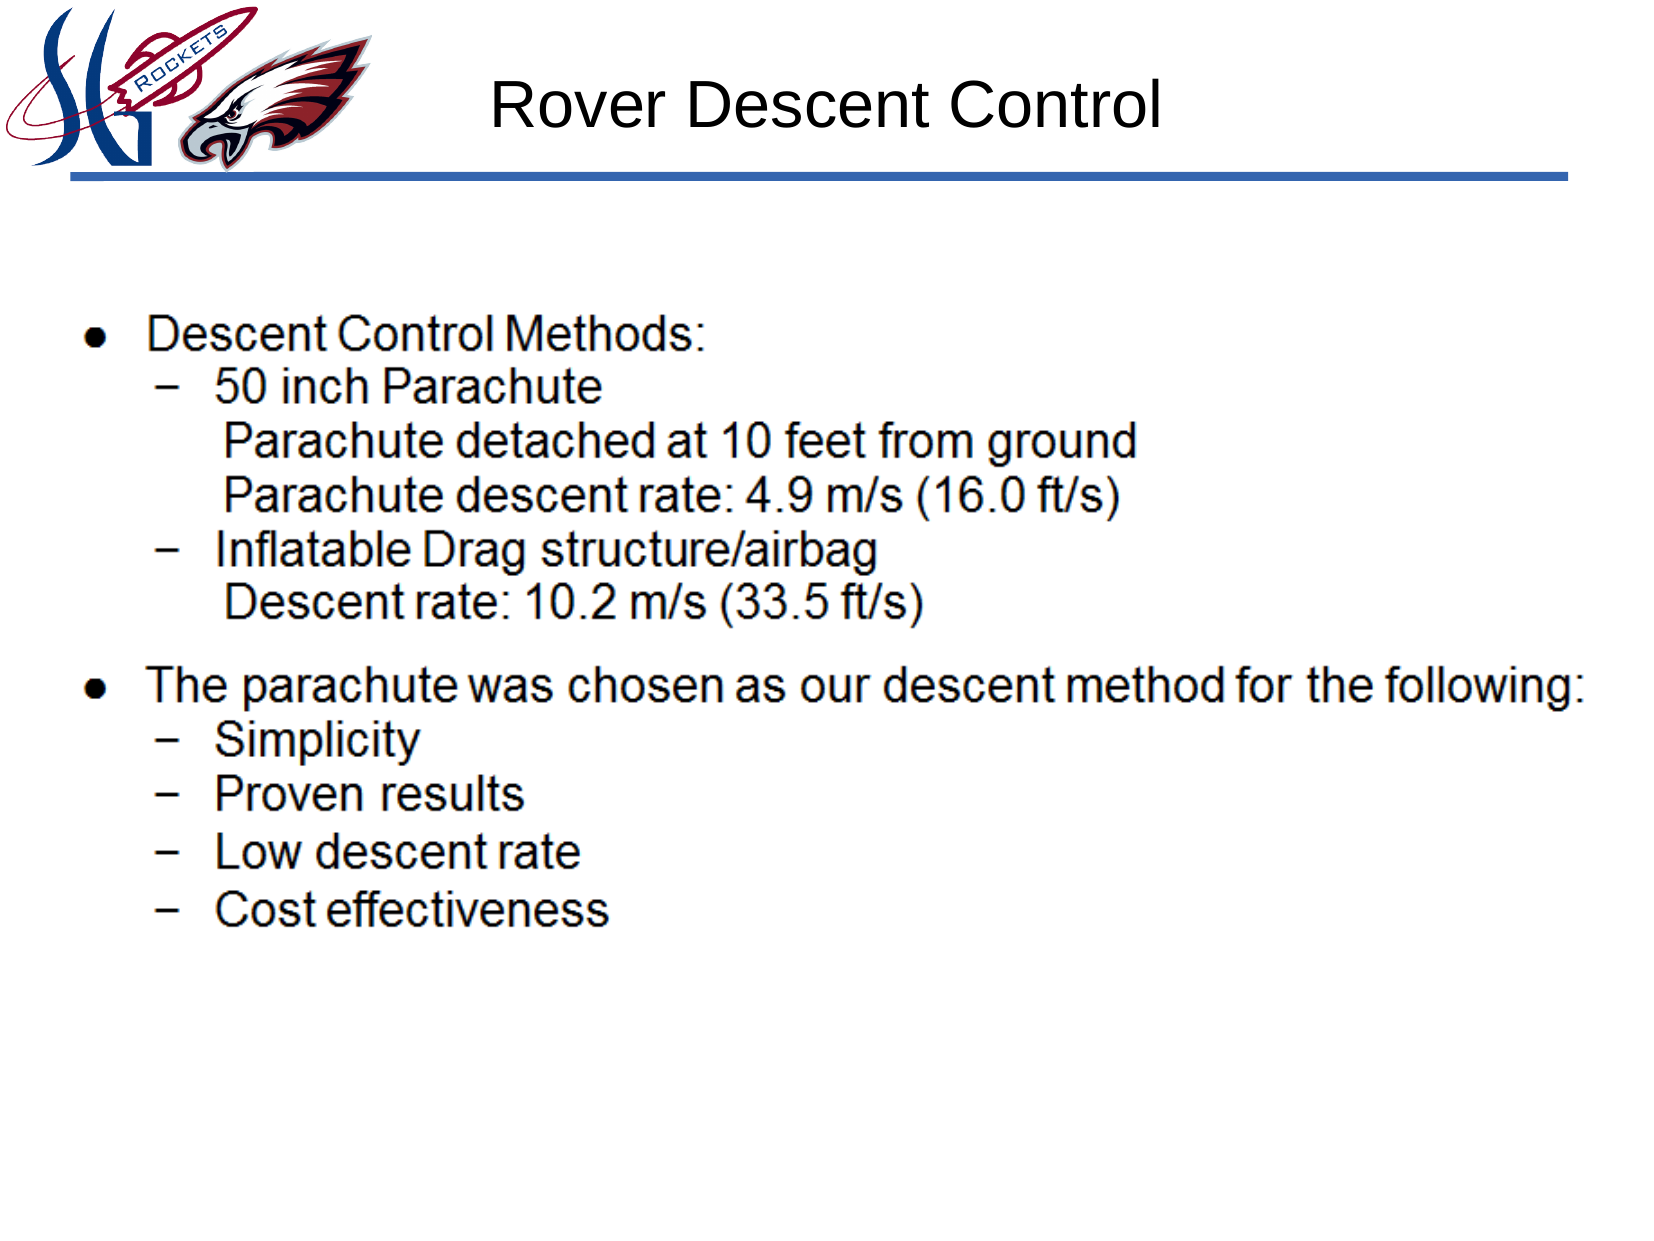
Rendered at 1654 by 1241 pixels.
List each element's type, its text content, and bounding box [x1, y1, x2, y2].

picture [51, 288, 1637, 967]
picture [0, 0, 372, 176]
title Rover Descent Control [82, 49, 1571, 158]
